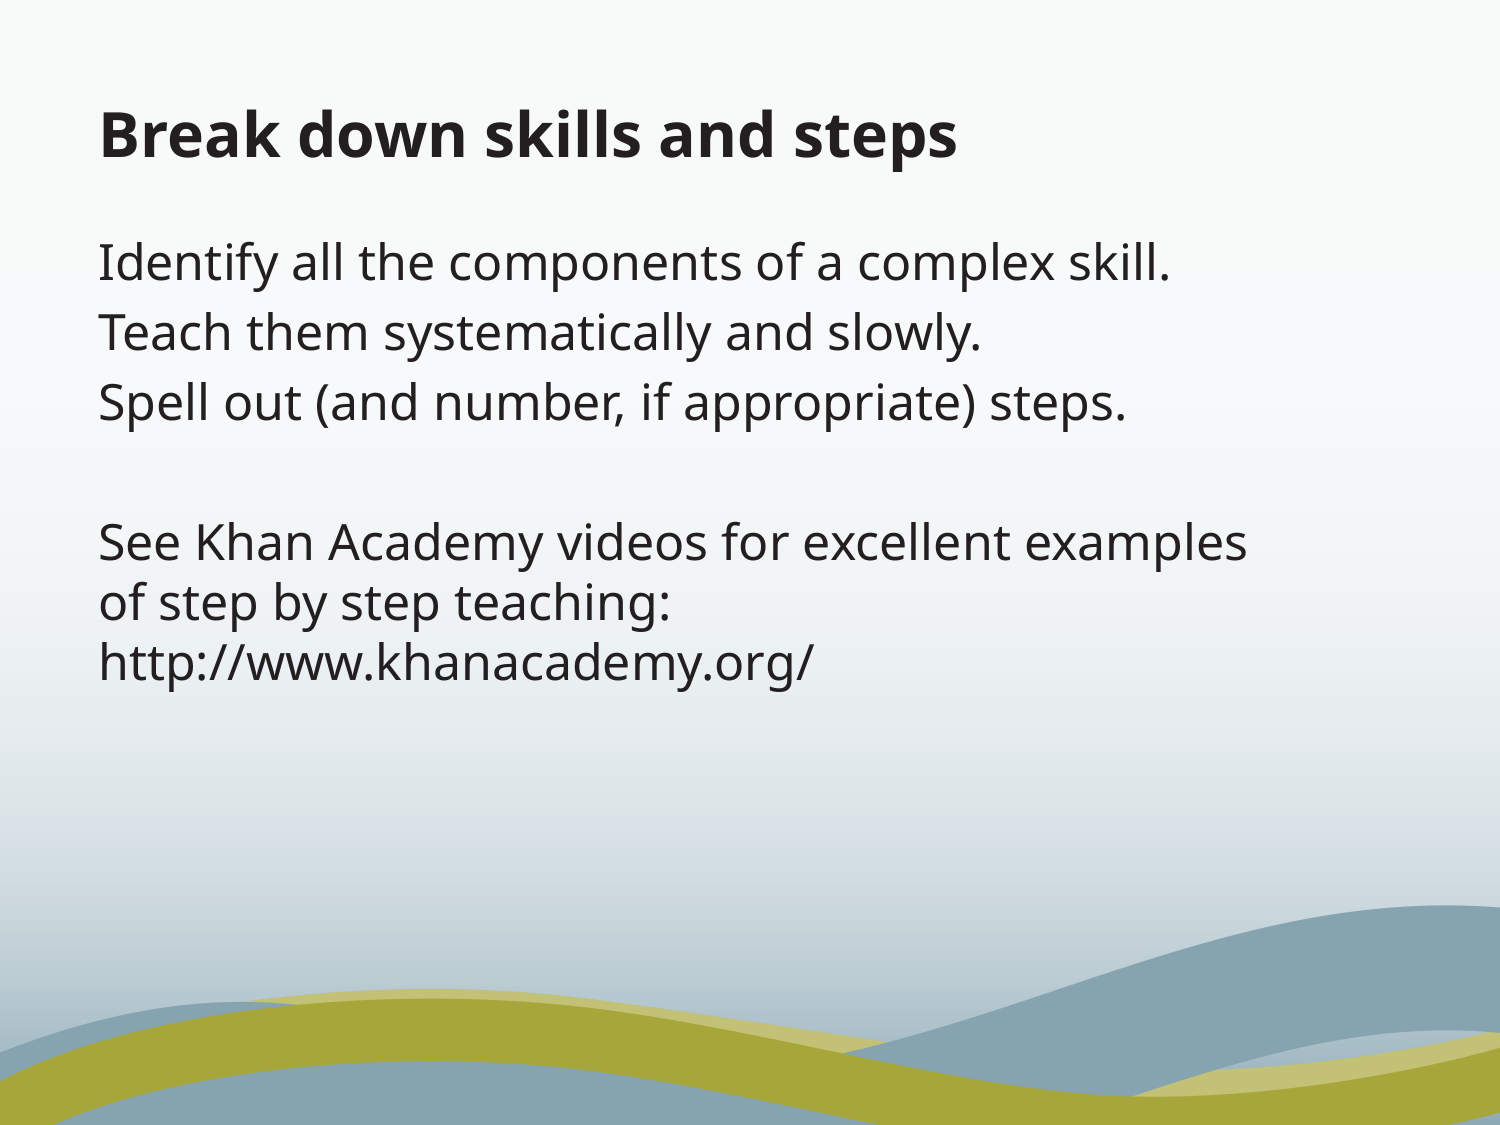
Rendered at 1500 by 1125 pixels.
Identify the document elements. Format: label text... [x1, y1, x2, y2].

list Identify all the components of a complex skill. Teach them systematically and slowly. Spell out (and number, if appropriate) steps. See Khan Academy videos for excellent examples of step by step teaching: http://www.khanacademy.org/ [97, 230, 1302, 922]
title Break down skills and steps [98, 95, 1302, 230]
picture [0, 0, 1500, 1125]
